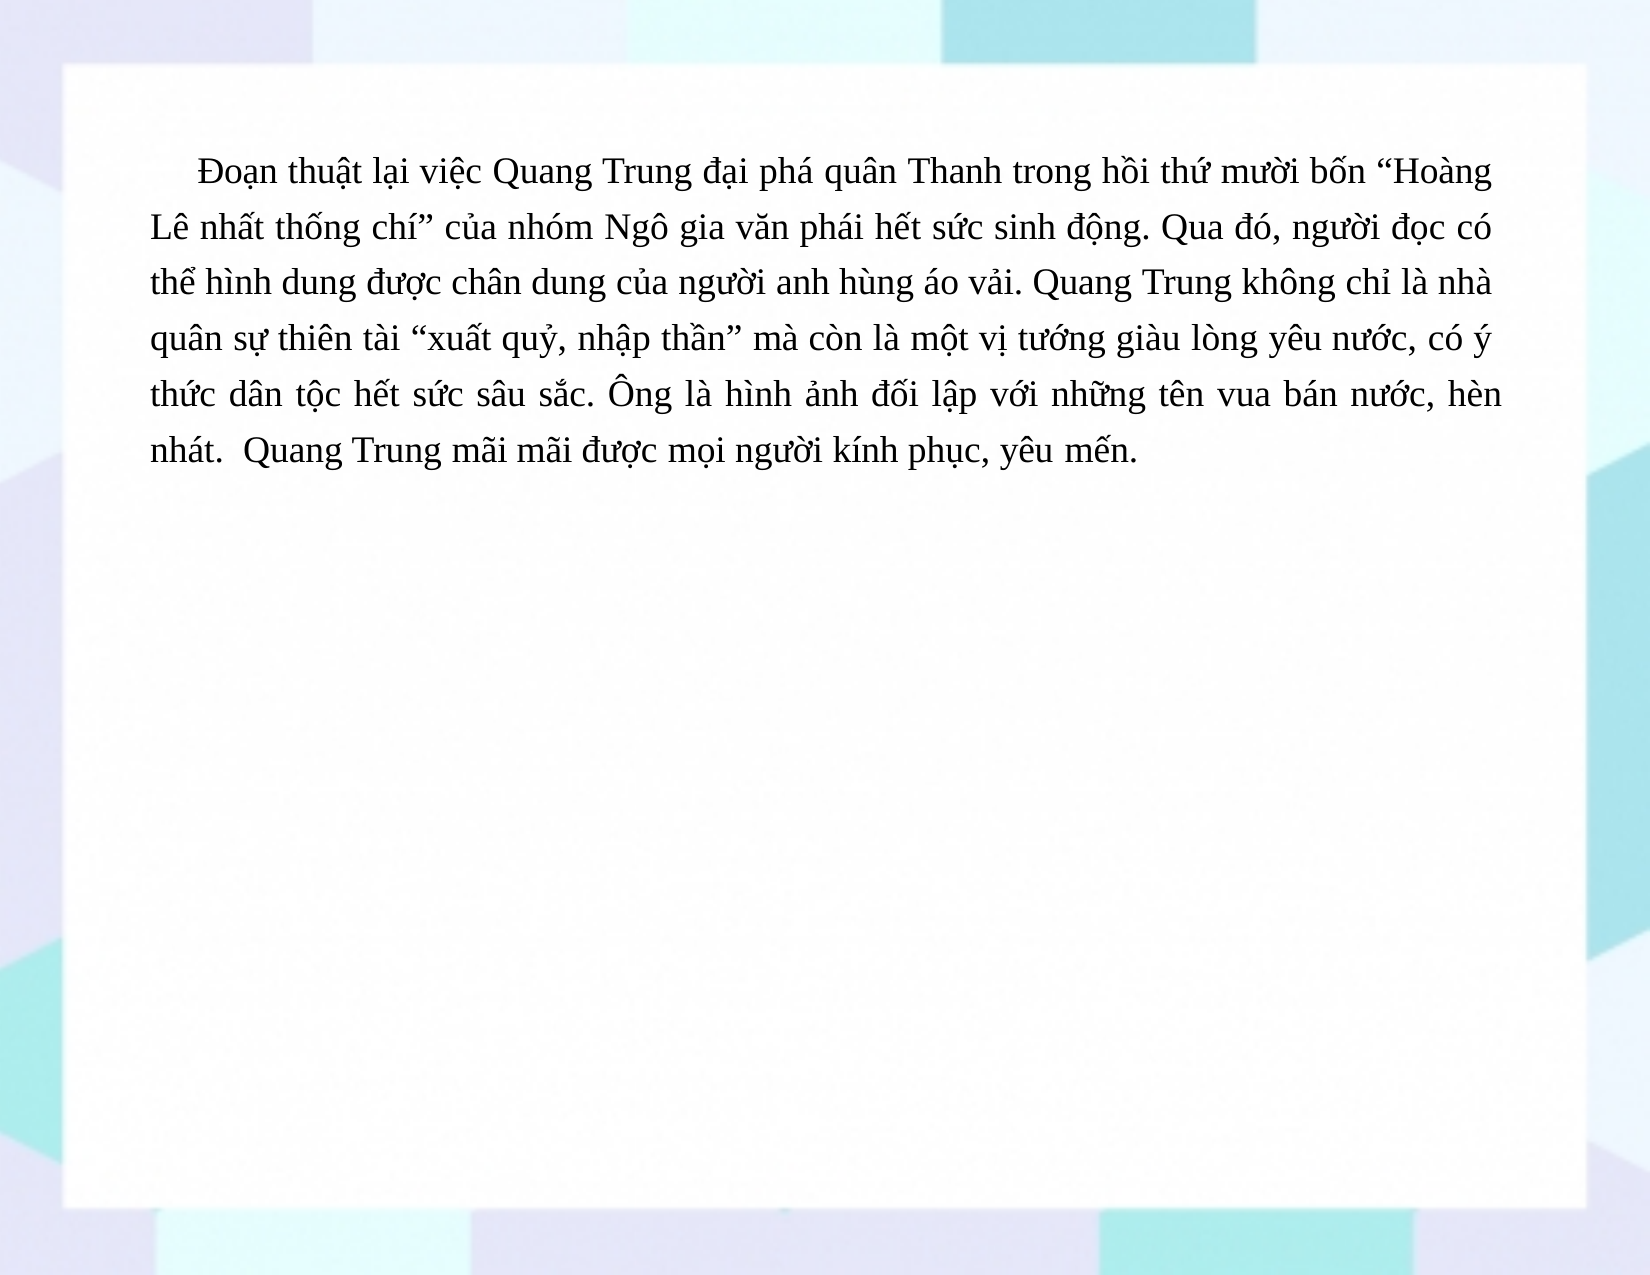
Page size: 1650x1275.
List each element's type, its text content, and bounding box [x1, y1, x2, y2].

text_box Đoạn thuật lại việc Quang Trung đại phá quân Thanh trong hồi thứ mười bốn “Hoàng Lê nhất thống chí” của nhóm Ngô gia văn phái hết sức sinh động. Qua đó, người đọc có thể hình dung được chân dung của người anh hùng áo vải. Quang Trung không chỉ là nhà quân sự thiên tài “xuất quỷ, nhập thần” mà còn là một vị tướng giàu lòng yêu nước, có ý thức dân tộc hết sức sâu sắc. Ông là hình ảnh đối lập với những tên vua bán nước, hèn nhát. Quang Trung mãi mãi được mọi người kính phục, yêu mến. [147, 133, 1503, 470]
picture [0, 0, 1650, 1275]
